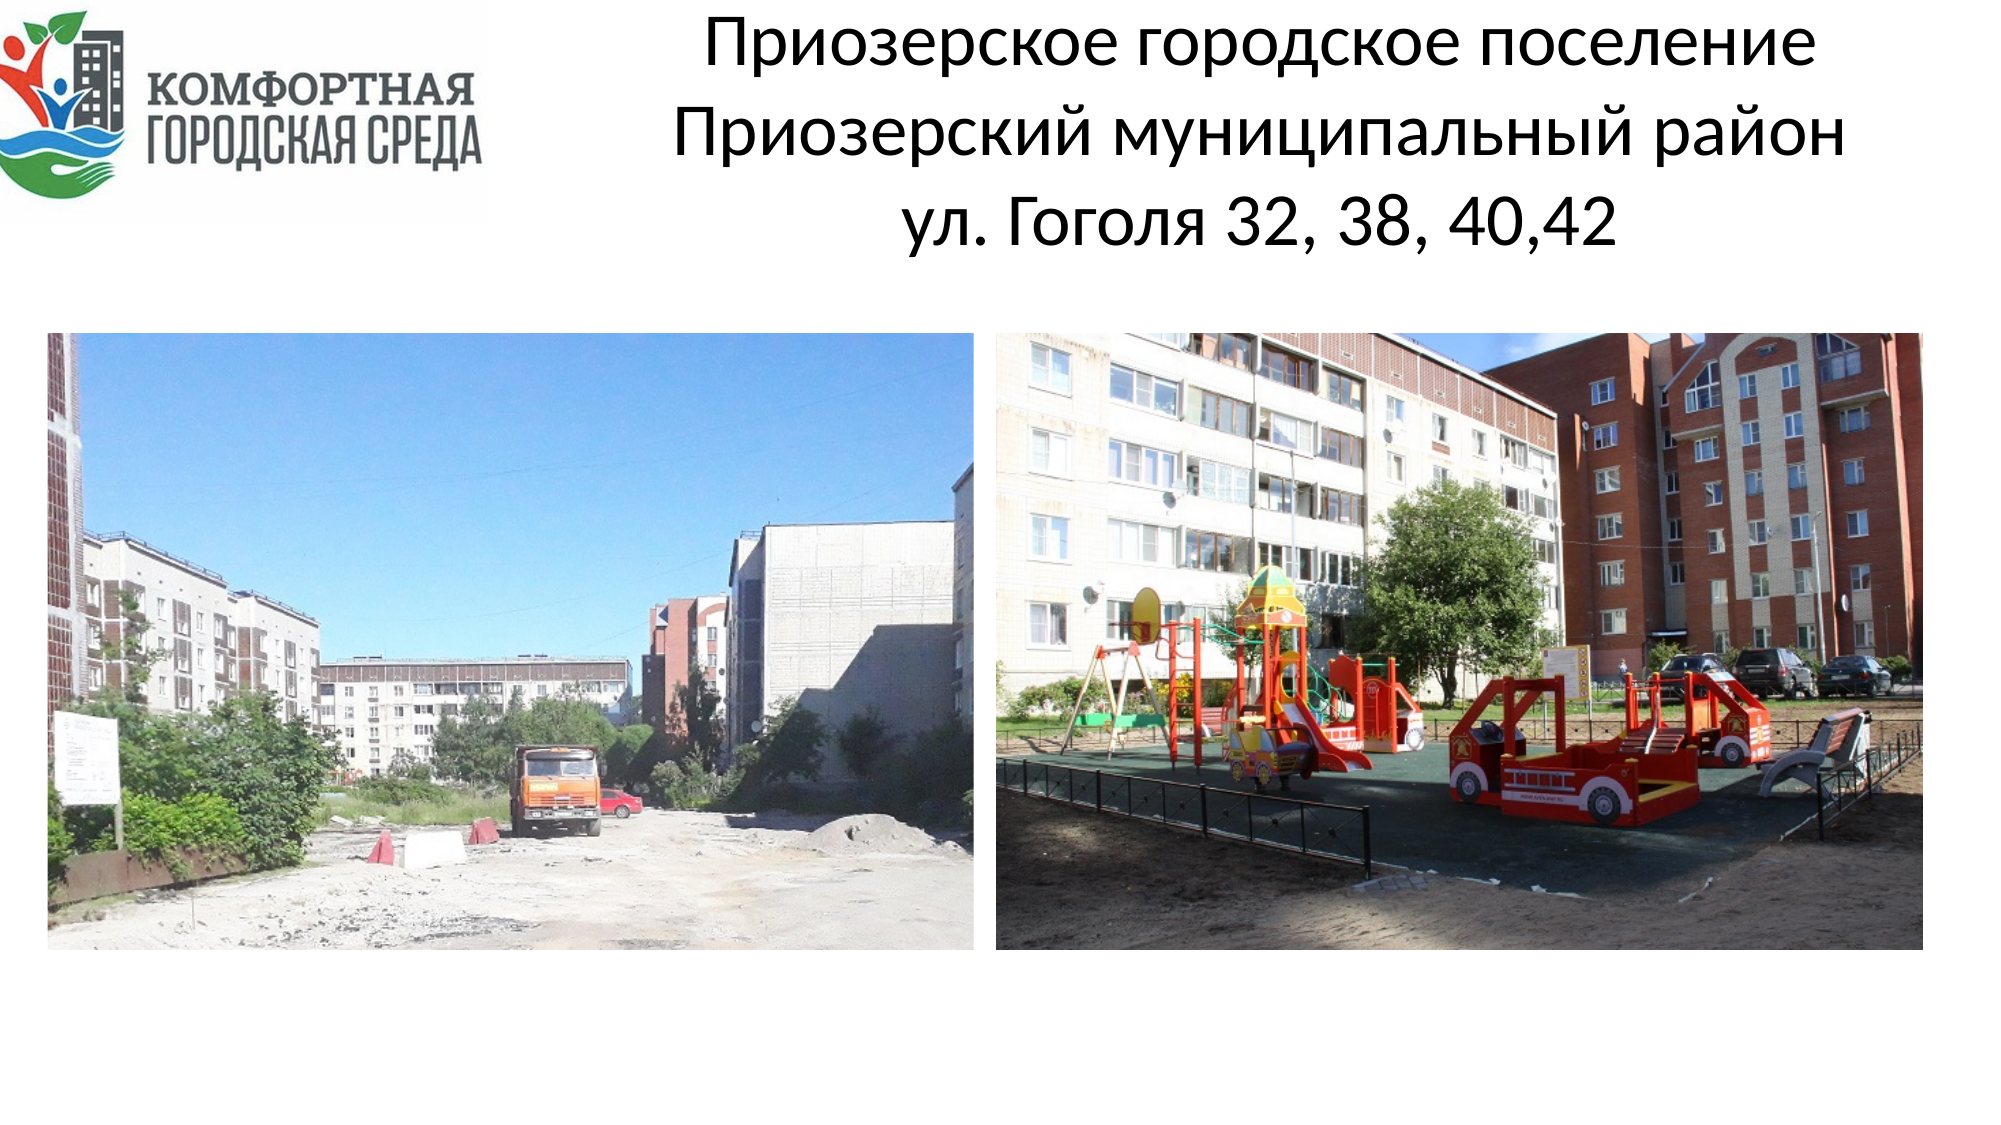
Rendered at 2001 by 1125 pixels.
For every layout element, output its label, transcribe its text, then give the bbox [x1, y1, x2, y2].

picture [0, 0, 490, 224]
picture [996, 332, 1923, 951]
title Приозерское городское поселение Приозерский муниципальный район ул. Гоголя 32, 38, 40,42 [521, 19, 2000, 233]
picture [47, 332, 974, 951]
